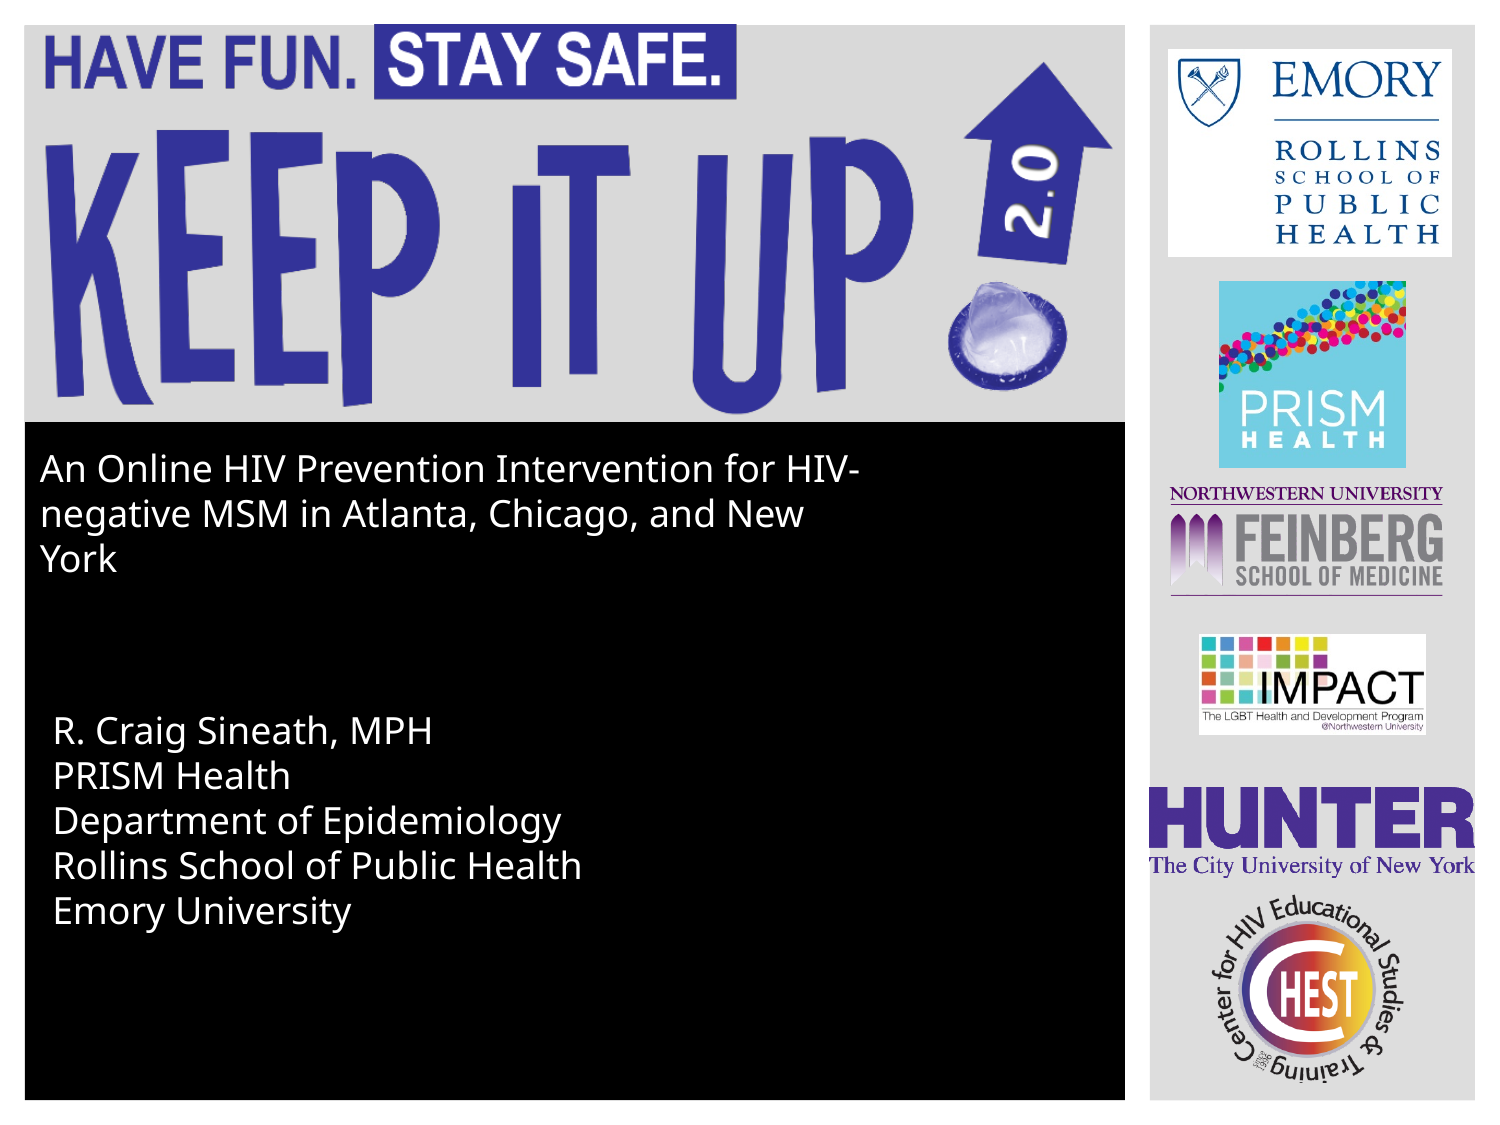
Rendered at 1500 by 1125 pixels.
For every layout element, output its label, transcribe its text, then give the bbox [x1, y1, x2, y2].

text_box An Online HIV Prevention Intervention for HIV-negative MSM in Atlanta, Chicago, and New York [25, 437, 888, 588]
picture [1167, 49, 1452, 258]
picture [1199, 634, 1426, 735]
picture [1149, 787, 1475, 878]
picture [1149, 281, 1475, 626]
picture [1208, 887, 1417, 1084]
text_box R. Craig Sineath, MPH PRISM Health Department of Epidemiology Rollins School of Public Health Emory University [37, 699, 1000, 940]
picture [24, 24, 1126, 423]
